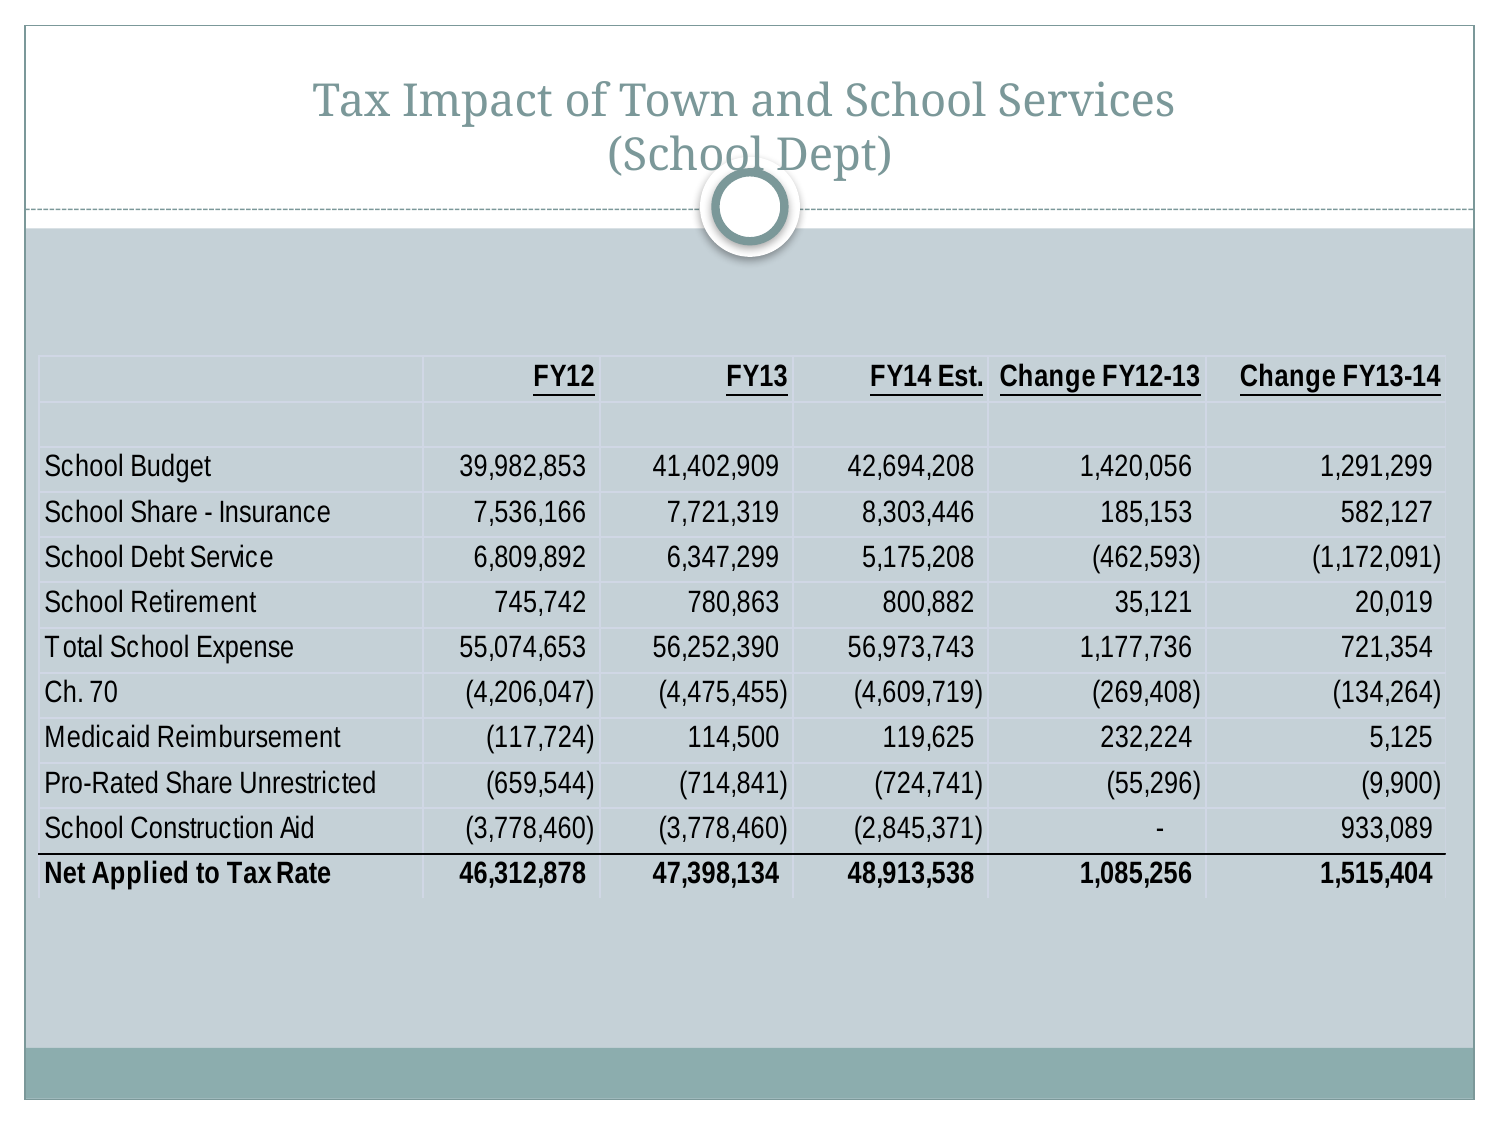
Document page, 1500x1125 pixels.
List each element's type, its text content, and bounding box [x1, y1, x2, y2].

title Tax Impact of Town and School Services (School Dept) [50, 62, 1450, 187]
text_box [37, 355, 1448, 901]
